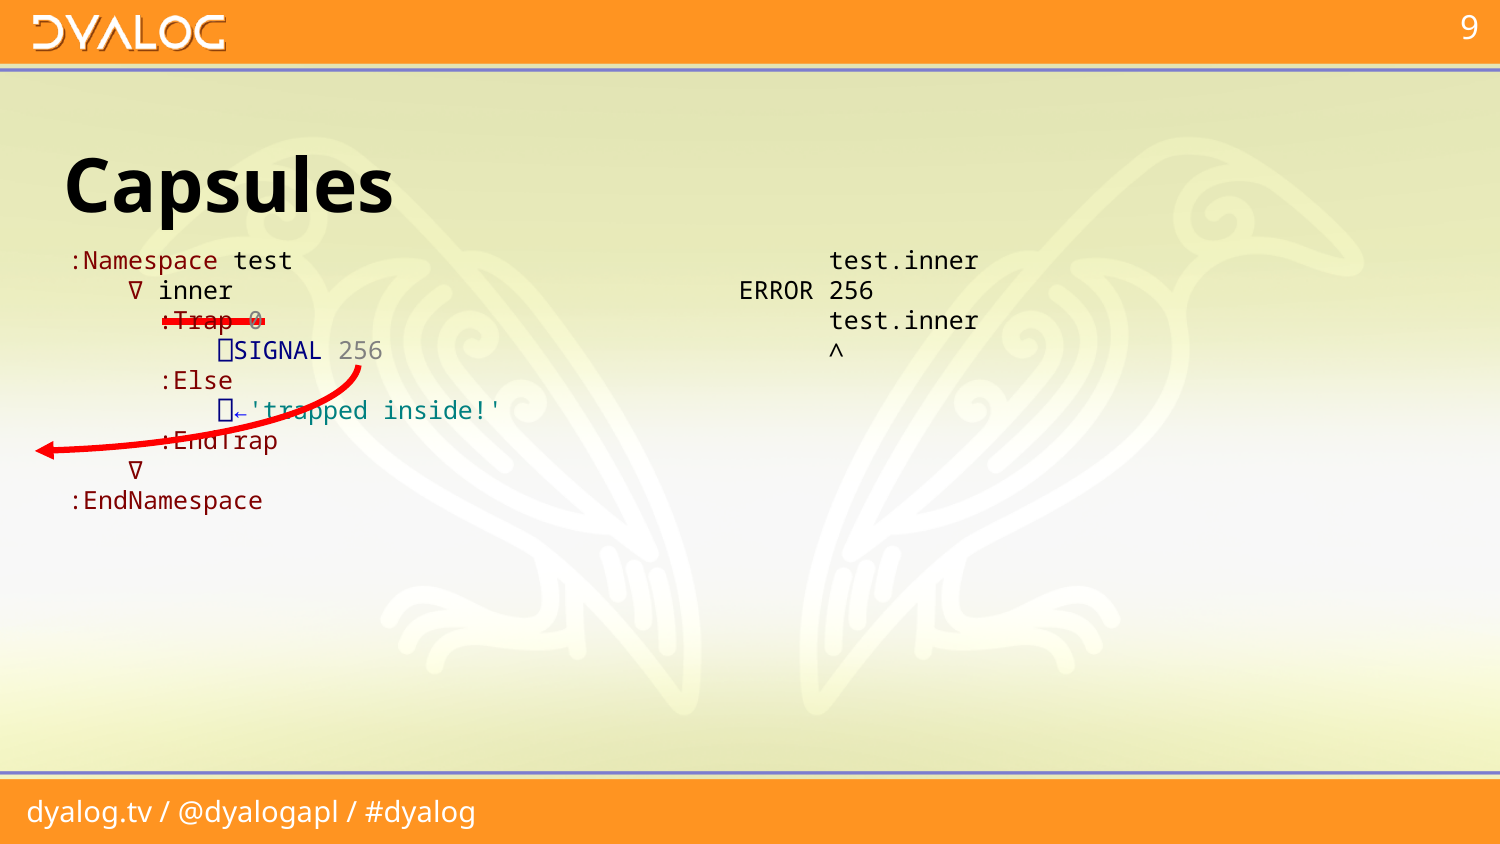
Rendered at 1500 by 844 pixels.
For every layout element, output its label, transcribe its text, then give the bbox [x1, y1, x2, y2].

list :Namespace test ∇ inner :Trap 0 ⎕SIGNAL 256 :Else ⎕←'trapped inside!' :EndTrap ∇ :EndNamespace test.inner ERROR 256 test.inner ∧ [53, 237, 1425, 754]
text_box [0, 362, 360, 457]
title Capsules [48, 133, 1421, 232]
picture [0, 0, 1500, 844]
